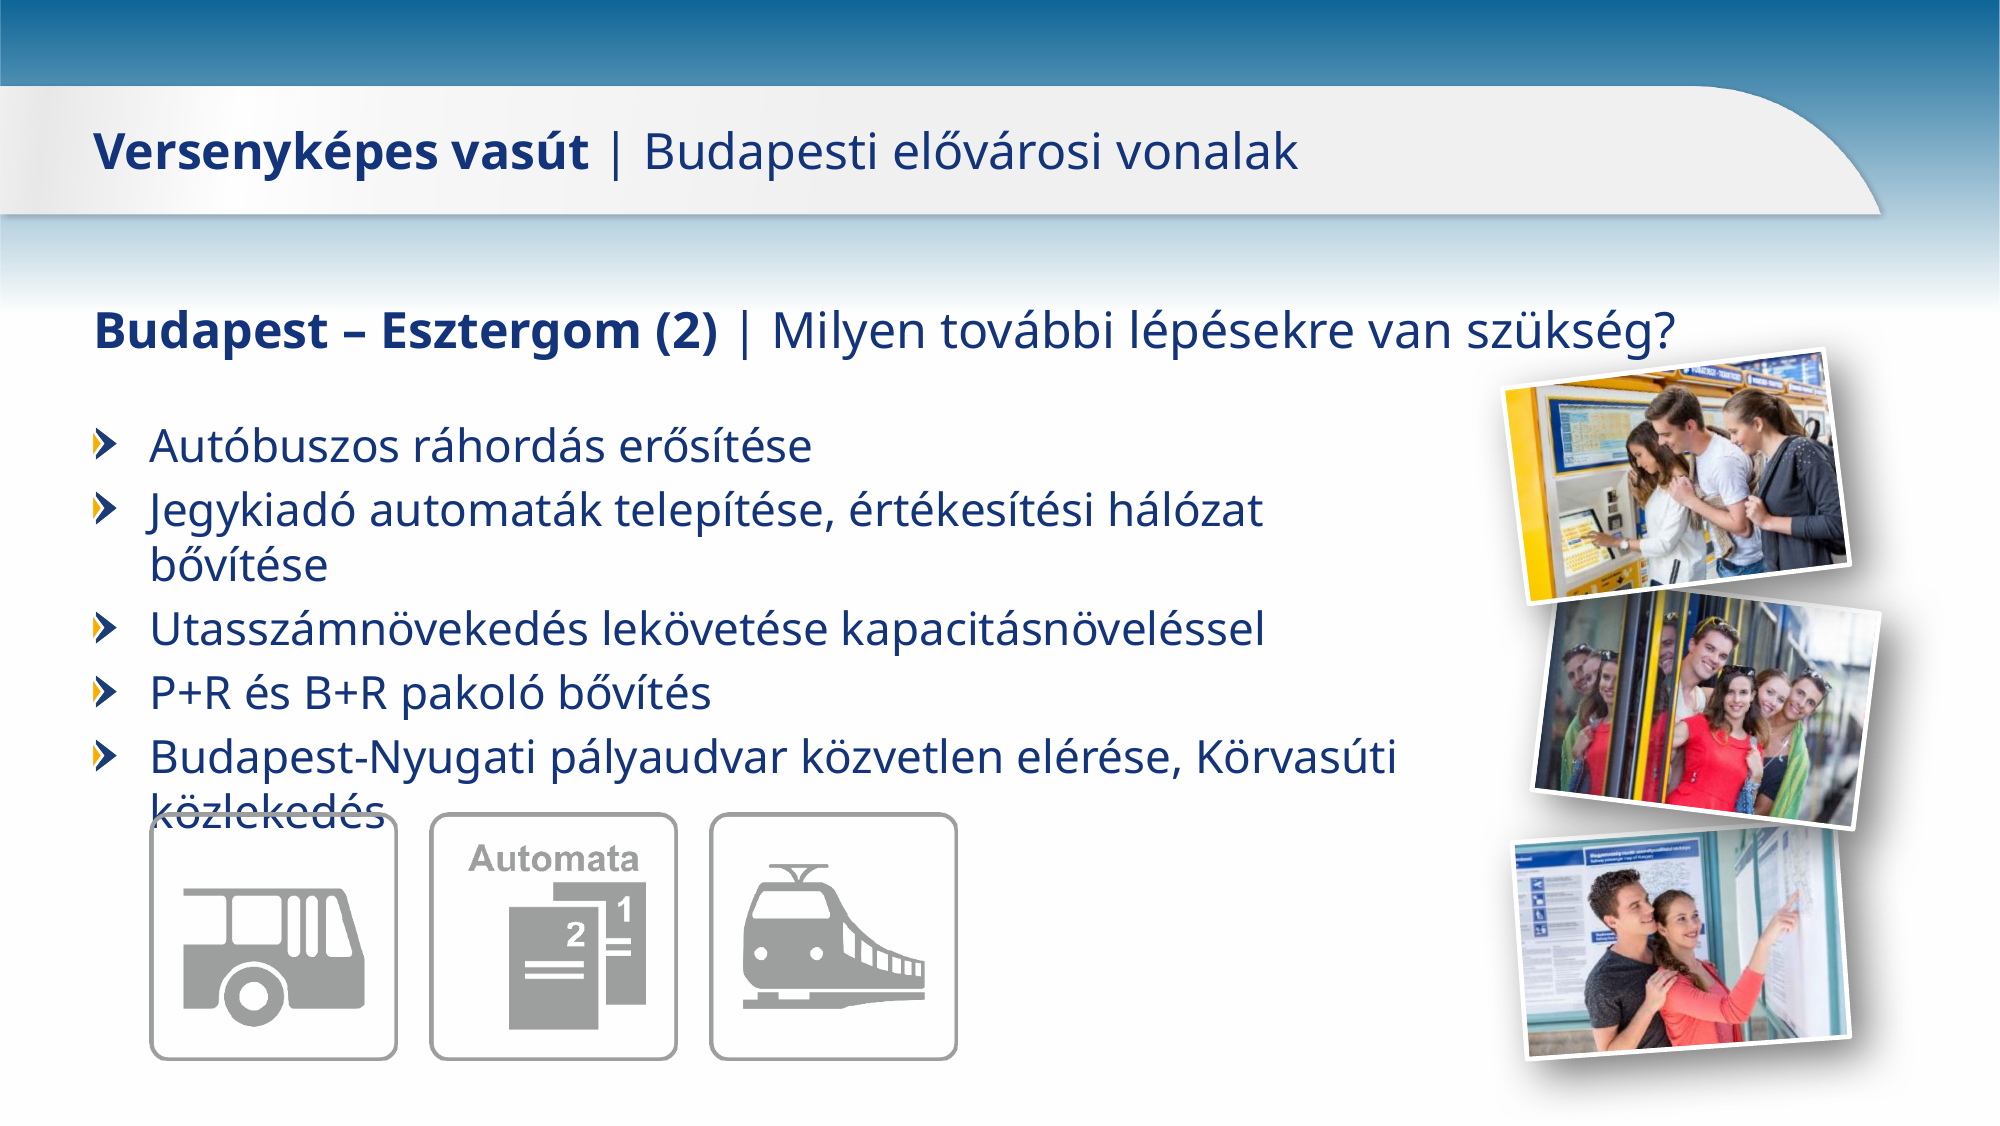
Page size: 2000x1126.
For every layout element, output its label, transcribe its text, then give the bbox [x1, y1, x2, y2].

list Autóbuszos ráhordás erősítése Jegykiadó automaták telepítése, értékesítési hálózat bővítése Utasszámnövekedés lekövetése kapacitásnöveléssel P+R és B+R pakoló bővítés Budapest-Nyugati pályaudvar közvetlen elérése, Körvasúti közlekedés [78, 409, 1449, 1059]
list Versenyképes vasút | Budapesti elővárosi vonalak [78, 112, 1697, 189]
picture [0, 0, 2000, 1126]
title Budapest – Esztergom (2) | Milyen további lépésekre van szükség? [78, 290, 1922, 380]
